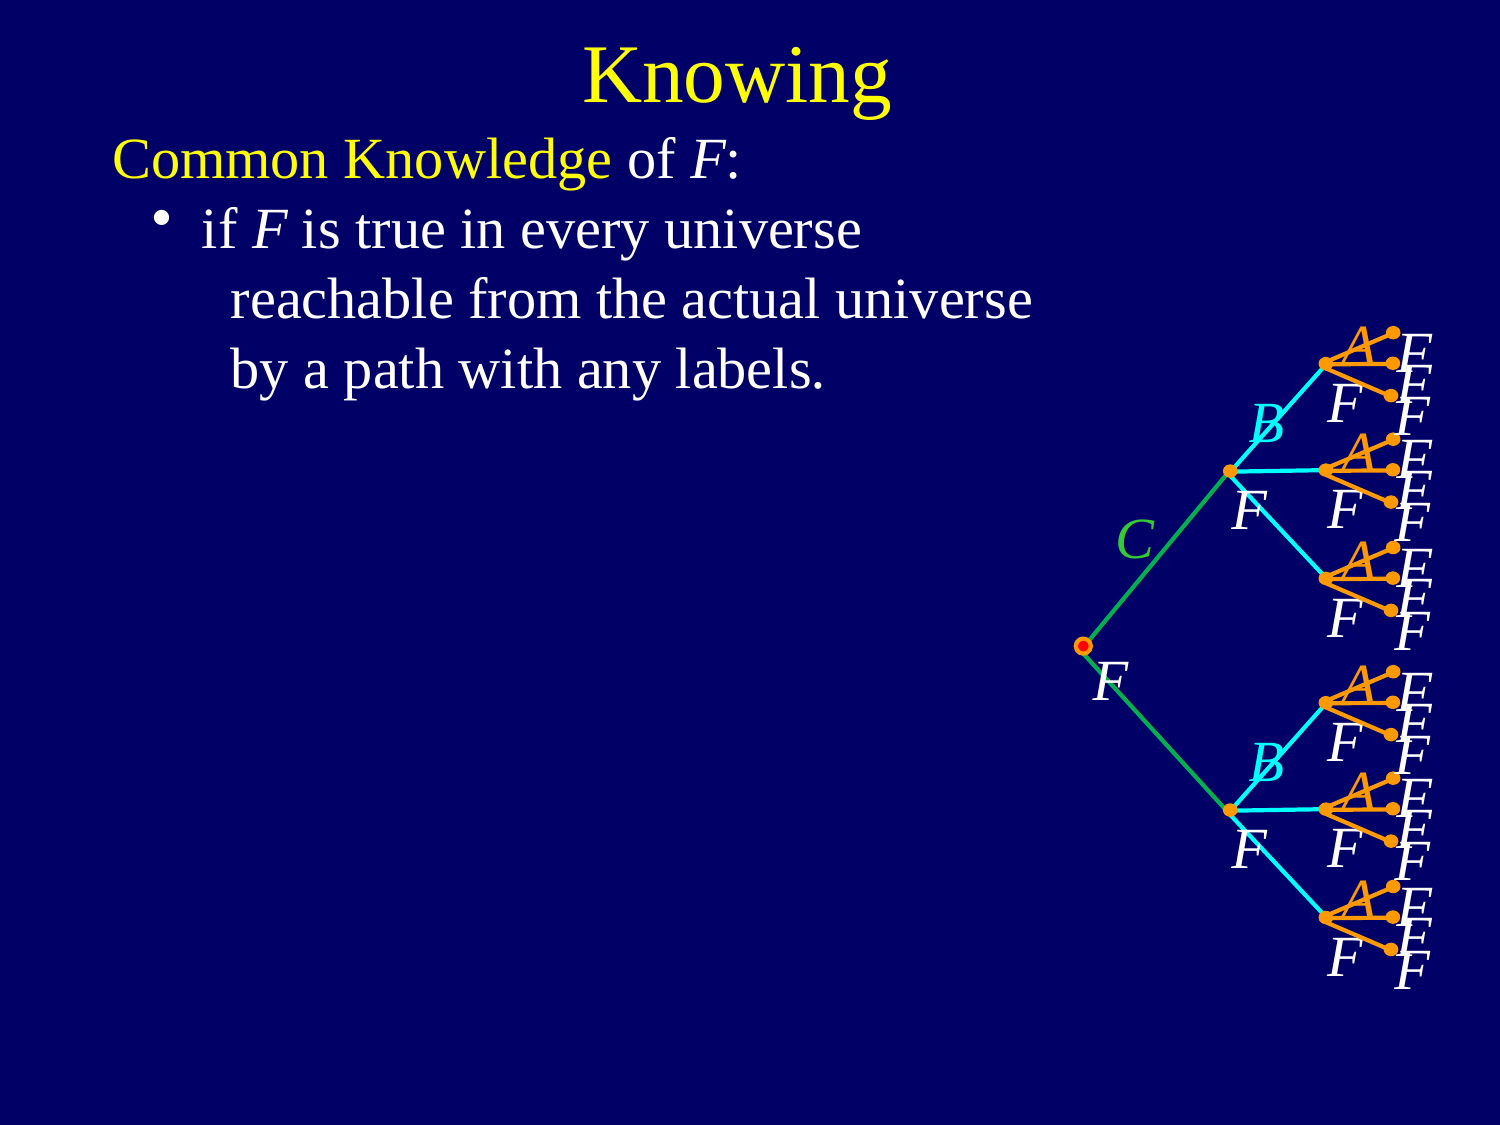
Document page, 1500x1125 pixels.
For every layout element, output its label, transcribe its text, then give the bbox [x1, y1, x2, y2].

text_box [1075, 299, 1438, 977]
text_box Common Knowledge of F: if F is true in every universe reachable from the actual universe by a path with any labels. [67, 112, 1093, 408]
text_box Knowing [99, 0, 1375, 163]
